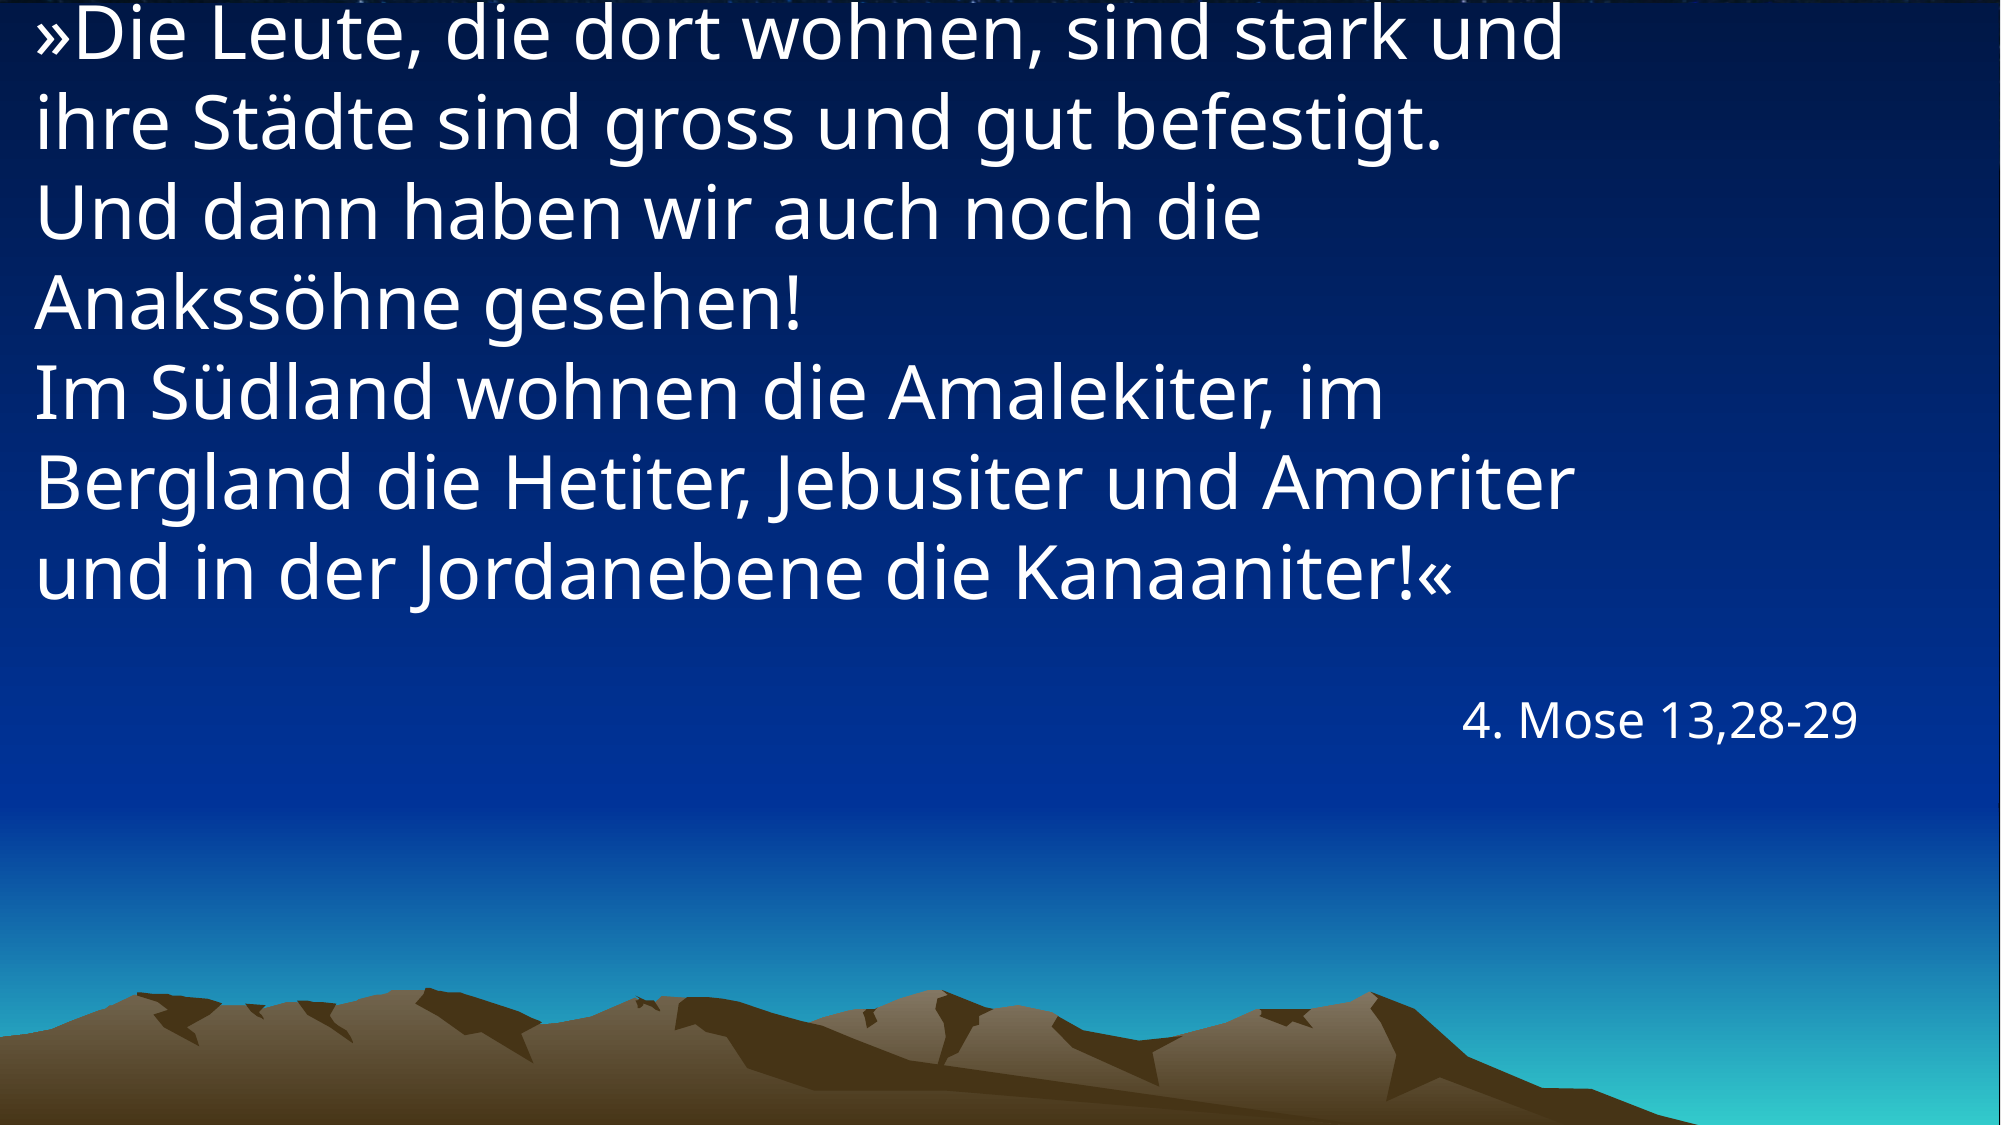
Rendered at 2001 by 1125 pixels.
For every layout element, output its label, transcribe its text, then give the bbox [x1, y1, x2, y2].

title »Die Leute, die dort wohnen, sind stark und ihre Städte sind gross und gut befestigt. Und dann haben wir auch noch die Anakssöhne gesehen! Im Südland wohnen die Amalekiter, im Bergland die Hetiter, Jebusiter und Amoriter und in der Jordanebene die Kanaaniter!« [19, 0, 1615, 622]
text_box 4. Mose 13,28-29 [1236, 680, 1875, 756]
picture [1615, 0, 2001, 1125]
